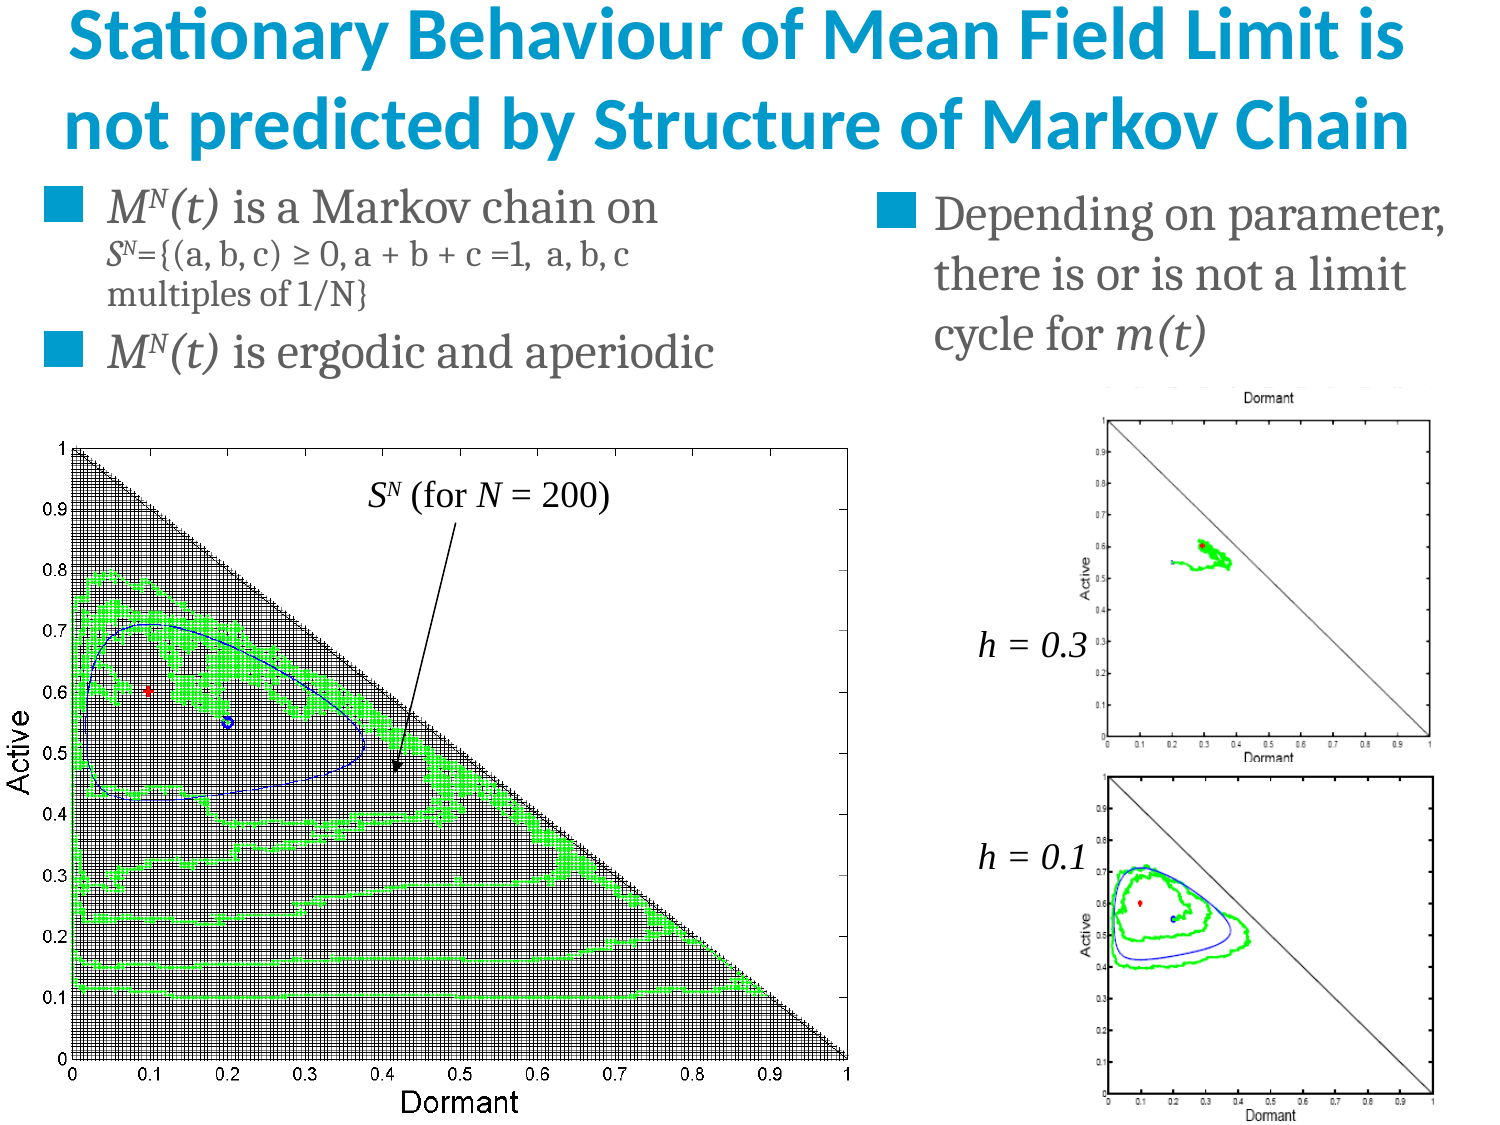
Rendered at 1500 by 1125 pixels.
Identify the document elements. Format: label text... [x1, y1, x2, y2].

picture [1071, 387, 1448, 1125]
text_box h = 0.1 [963, 824, 1066, 885]
title Stationary Behaviour of Mean Field Limit is not predicted by Structure of Markov Chain [17, 0, 1460, 150]
list MN(t) is a Markov chain on SN={(a, b, c) ≥ 0, a + b + c =1, a, b, c multiples of 1/N} MN(t) is ergodic and aperiodic [29, 172, 744, 432]
text_box h = 0.3 [963, 612, 1069, 673]
list Depending on parameter, there is or is not a limit cycle for m(t) [862, 172, 1483, 1107]
picture [0, 434, 866, 1125]
